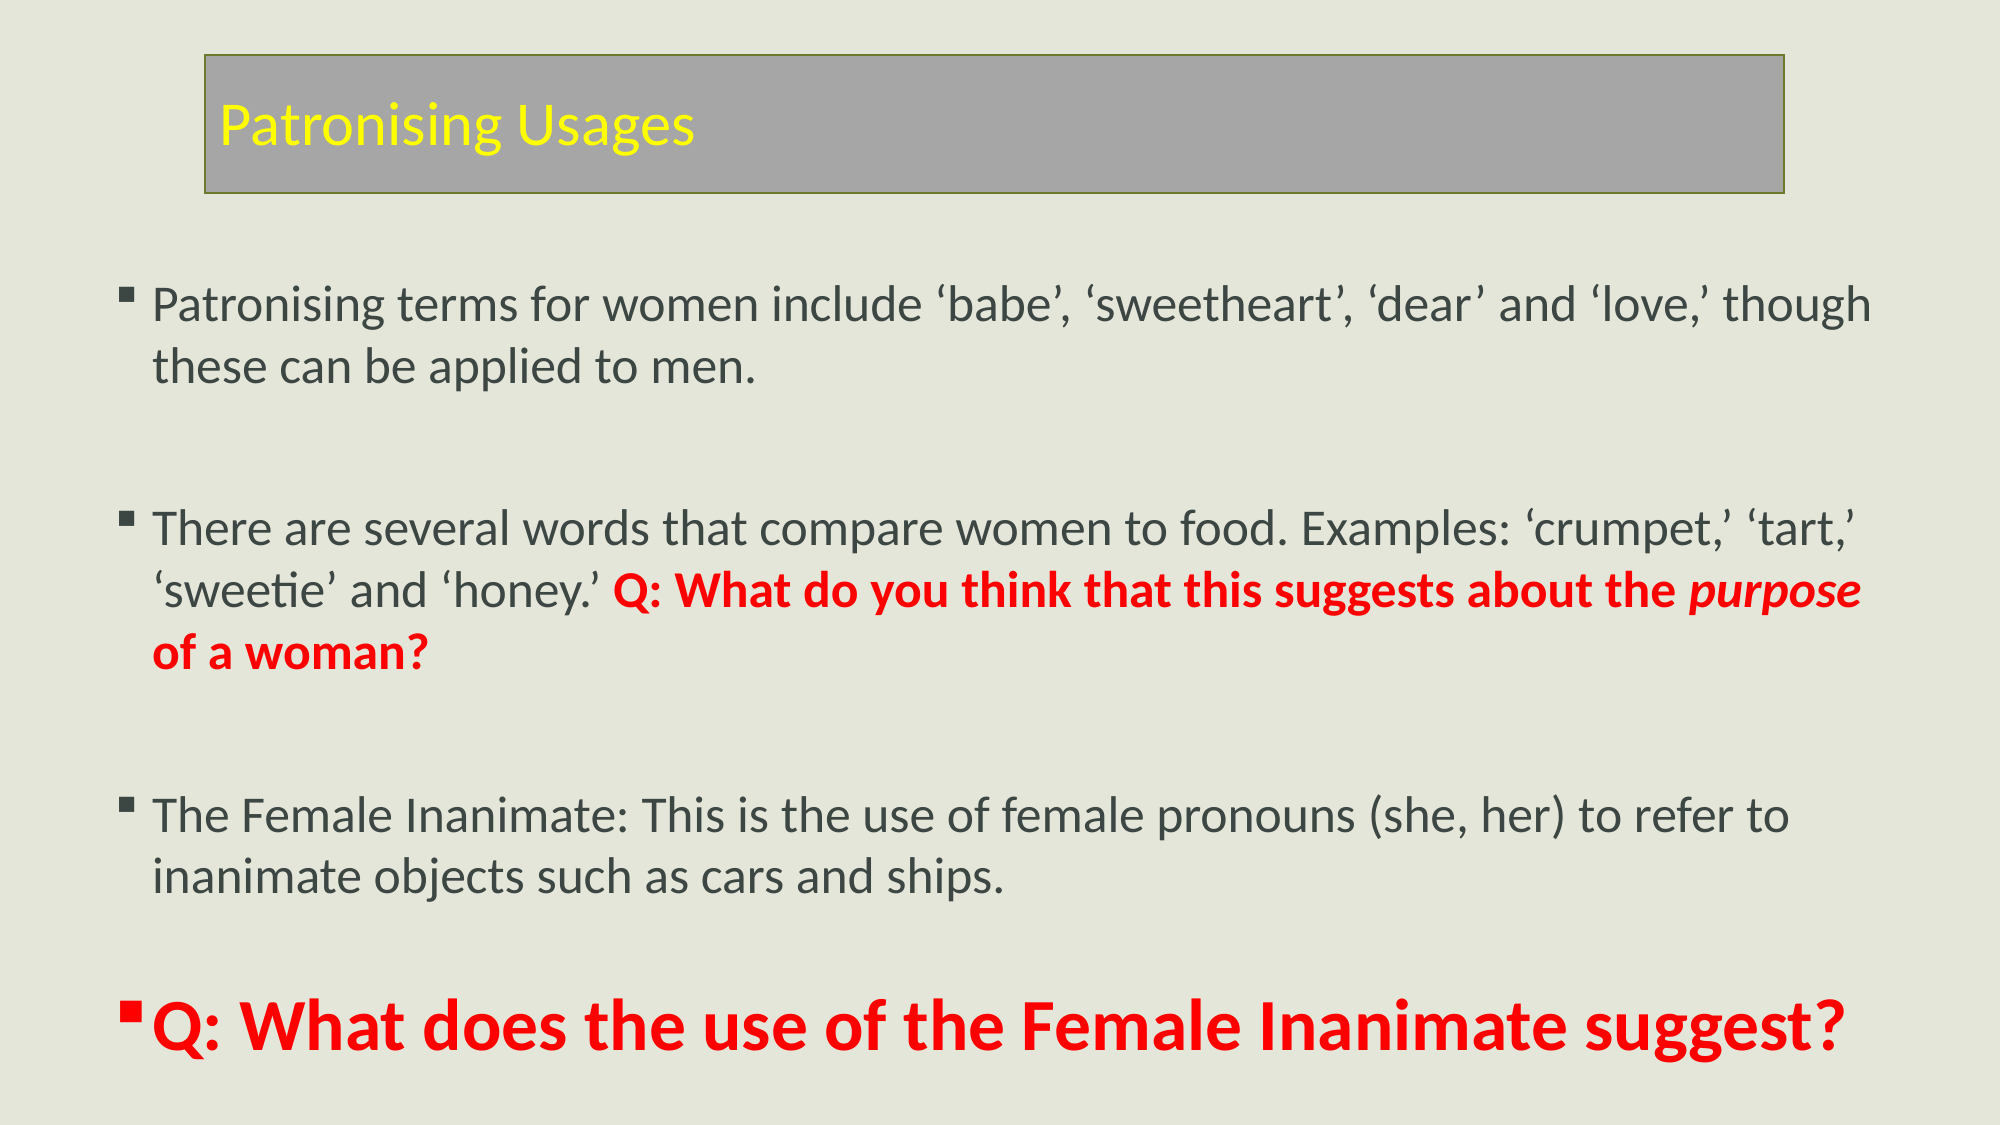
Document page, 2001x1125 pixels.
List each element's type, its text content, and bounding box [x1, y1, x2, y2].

list Patronising terms for women include ‘babe’, ‘sweetheart’, ‘dear’ and ‘love,’ though these can be applied to men. There are several words that compare women to food. Examples: ‘crumpet,’ ‘tart,’ ‘sweetie’ and ‘honey.’ Q: What do you think that this suggests about the purpose of a woman? The Female Inanimate: This is the use of female pronouns (she, her) to refer to inanimate objects such as cars and ships. Q: What does the use of the Female Inanimate suggest? [99, 262, 1900, 1090]
title Patronising Usages [204, 54, 1785, 194]
